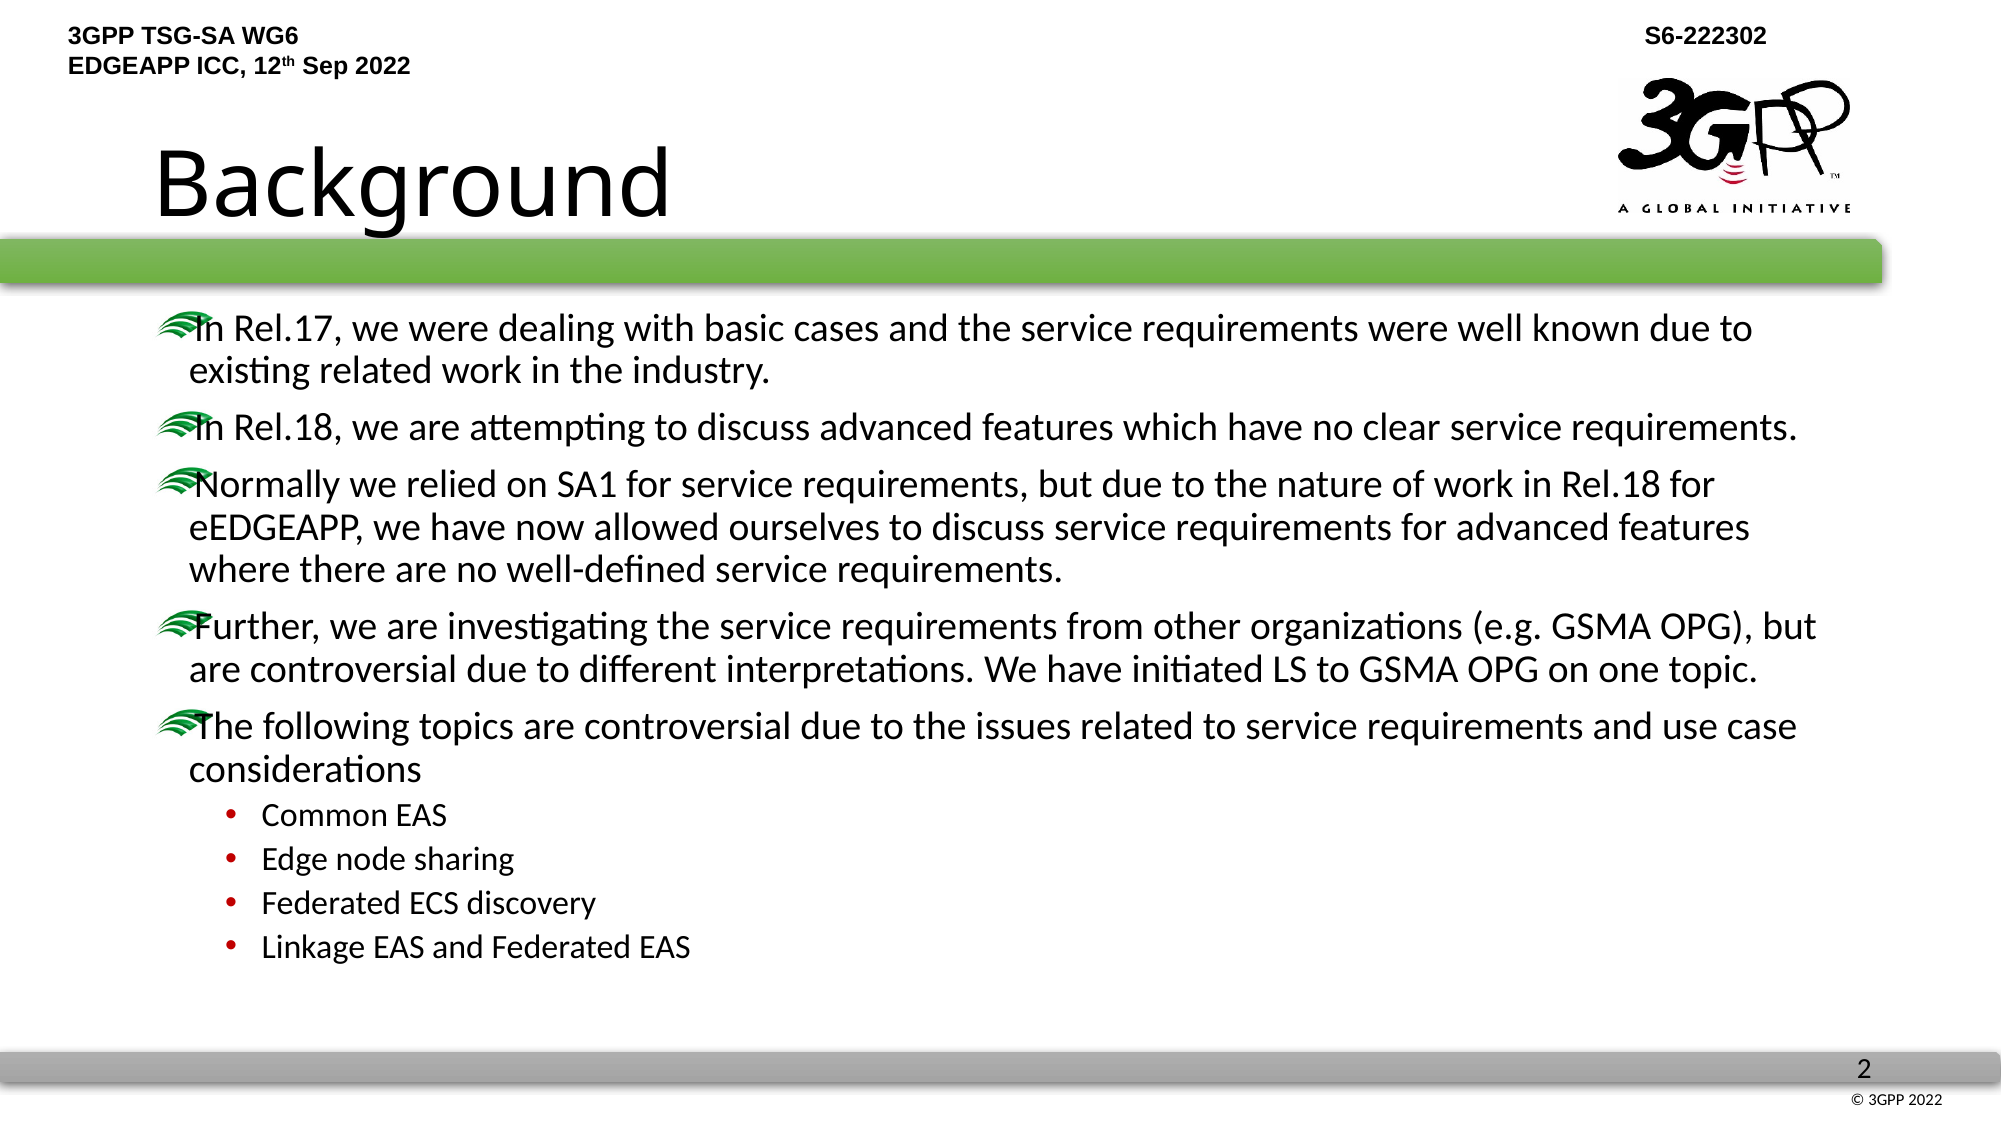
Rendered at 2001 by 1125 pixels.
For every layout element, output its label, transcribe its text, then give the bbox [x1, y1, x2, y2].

picture [152, 703, 215, 745]
list In Rel.17, we were dealing with basic cases and the service requirements were well known due to existing related work in the industry. In Rel.18, we are attempting to discuss advanced features which have no clear service requirements. Normally we relied on SA1 for service requirements, but due to the nature of work in Rel.18 for eEDGEAPP, we have now allowed ourselves to discuss service requirements for advanced features where there are no well-defined service requirements. Further, we are investigating the service requirements from other organizations (e.g. GSMA OPG), but are controversial due to different interpretations. We have initiated LS to GSMA OPG on one topic. The following topics are controversial due to the issues related to service requirements and use case considerations Common EAS Edge node sharing Federated ECS discovery Linkage EAS and Federated EAS [137, 299, 1863, 1014]
picture [152, 405, 215, 446]
picture [1618, 78, 1850, 96]
picture [152, 604, 215, 646]
picture [152, 461, 215, 503]
title Background [137, 96, 1863, 278]
picture [152, 305, 215, 347]
